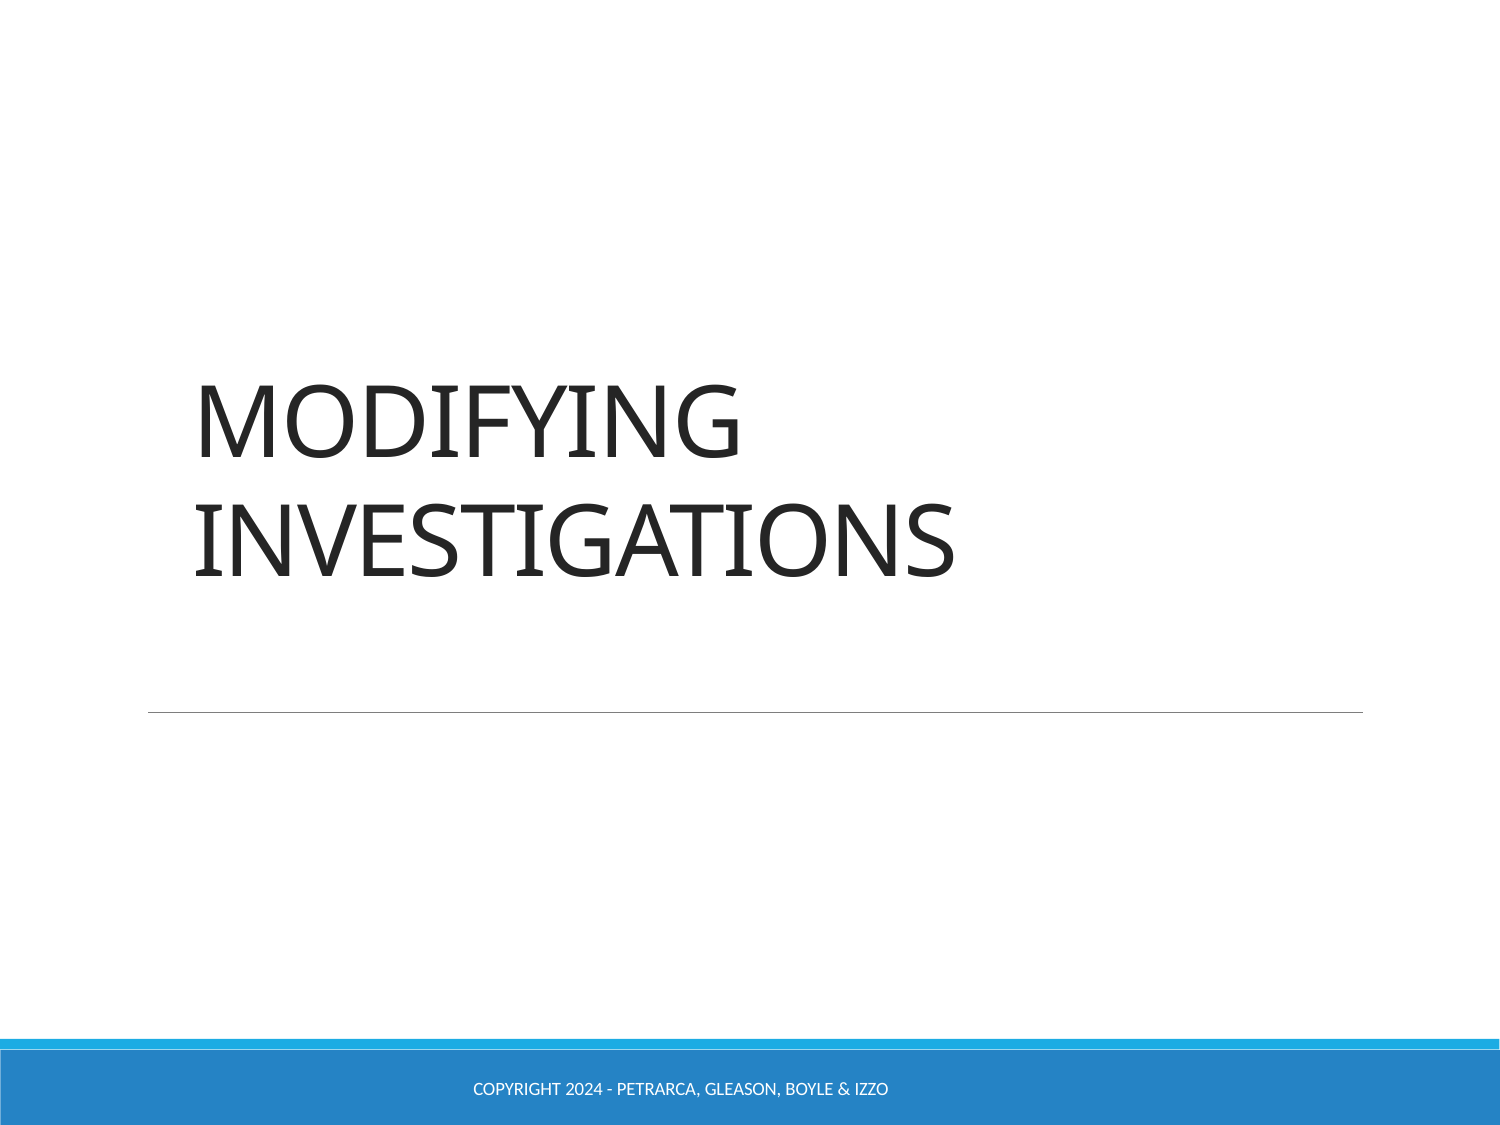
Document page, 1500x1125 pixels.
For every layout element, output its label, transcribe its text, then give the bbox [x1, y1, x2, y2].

title MODIFYING INVESTIGATIONS [190, 354, 1319, 597]
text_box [0, 1038, 1500, 1125]
